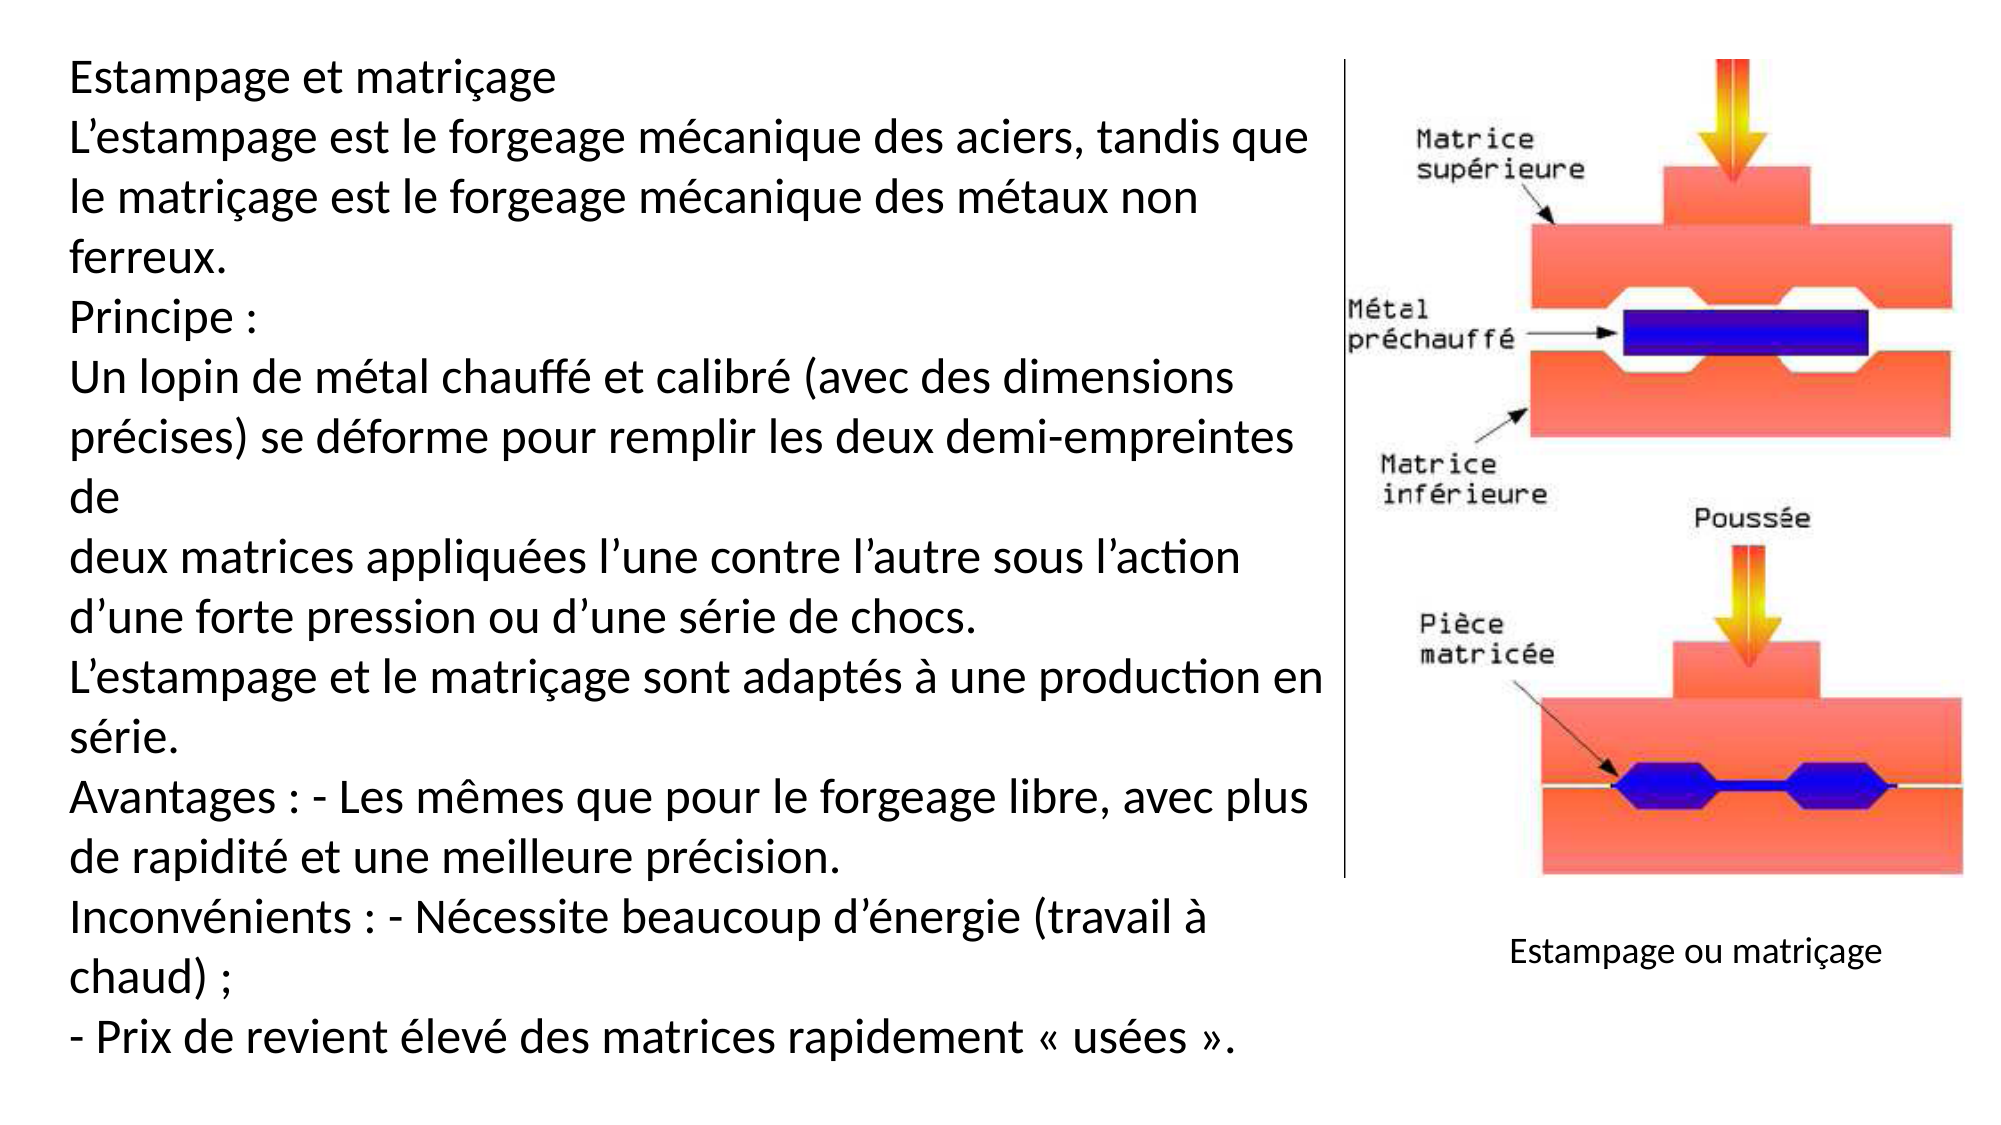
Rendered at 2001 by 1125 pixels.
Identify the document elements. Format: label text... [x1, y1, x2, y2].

text_box Estampage ou matriçage [1494, 918, 1899, 979]
picture [1344, 59, 1965, 878]
text_box Estampage et matriçage L’estampage est le forgeage mécanique des aciers, tandis que le matriçage est le forgeage mécanique des métaux non ferreux. Principe : Un lopin de métal chauffé et calibré (avec des dimensions précises) se déforme pour remplir les deux demi-empreintes de deux matrices appliquées l’une contre l’autre sous l’action d’une forte pression ou d’une série de chocs. L’estampage et le matriçage sont adaptés à une production en série. Avantages : - Les mêmes que pour le forgeage libre, avec plus de rapidité et une meilleure précision. Inconvénients : - Nécessite beaucoup d’énergie (travail à chaud) ; - Prix de revient élevé des matrices rapidement « usées ». [54, 36, 1345, 1071]
